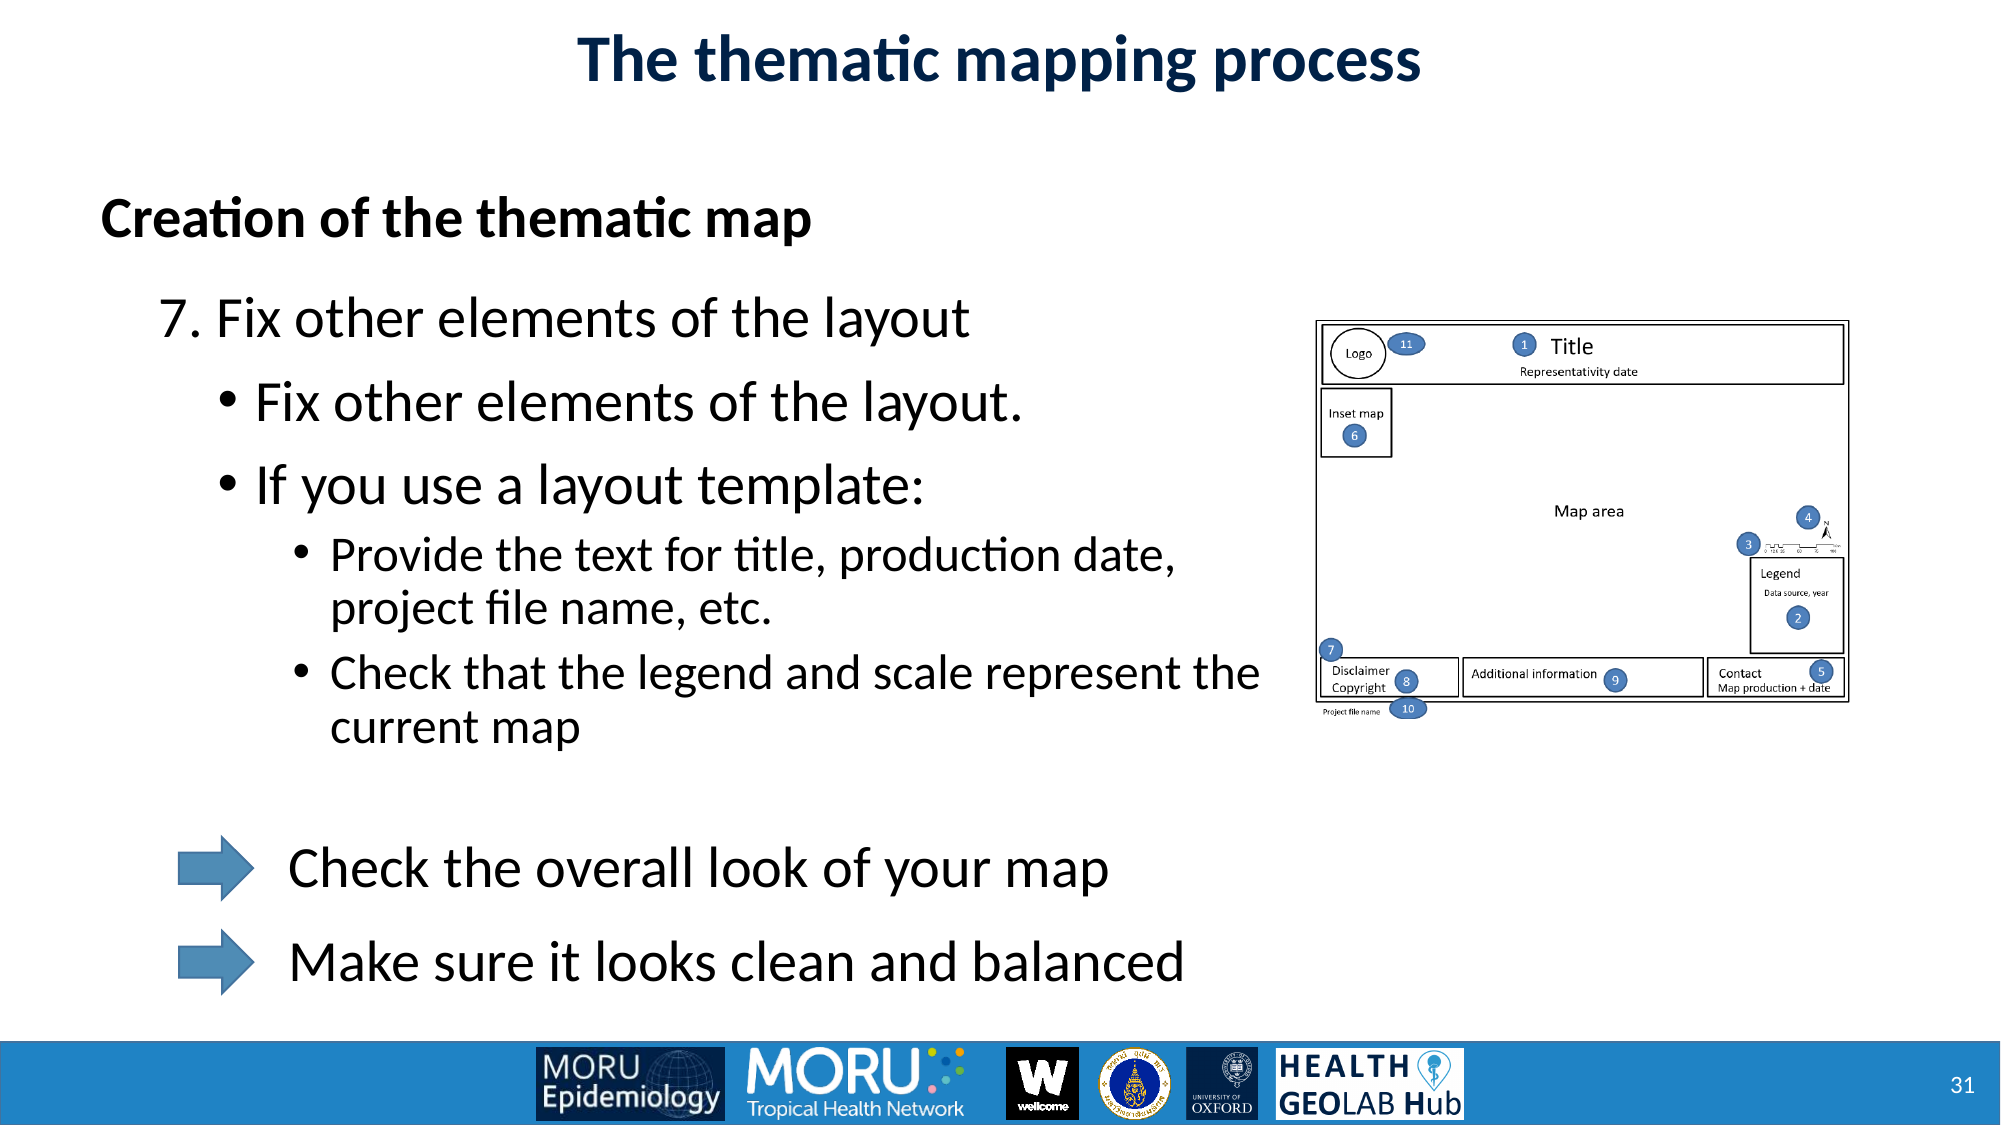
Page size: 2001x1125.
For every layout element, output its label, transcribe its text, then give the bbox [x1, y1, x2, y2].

text_box 7. Fix other elements of the layout [144, 334, 1156, 386]
picture [747, 1047, 964, 1120]
picture [1006, 1047, 1079, 1120]
picture [1275, 1048, 1464, 1120]
picture [1098, 1047, 1171, 1120]
picture [1186, 1047, 1258, 1120]
picture [536, 1047, 725, 1121]
text_box Fix other elements of the layout. If you use a layout template: Provide the text for title, production date, project file name, etc. Check that the legend and scale represent the current map [202, 363, 1309, 869]
text_box [177, 834, 255, 902]
picture [1307, 310, 1853, 719]
text_box [178, 928, 255, 996]
text_box Check the overall look of your map Make sure it looks clean and balanced [274, 821, 1538, 1001]
text_box The thematic mapping process [0, 2, 2000, 117]
text_box Creation of the thematic map [87, 180, 1381, 334]
